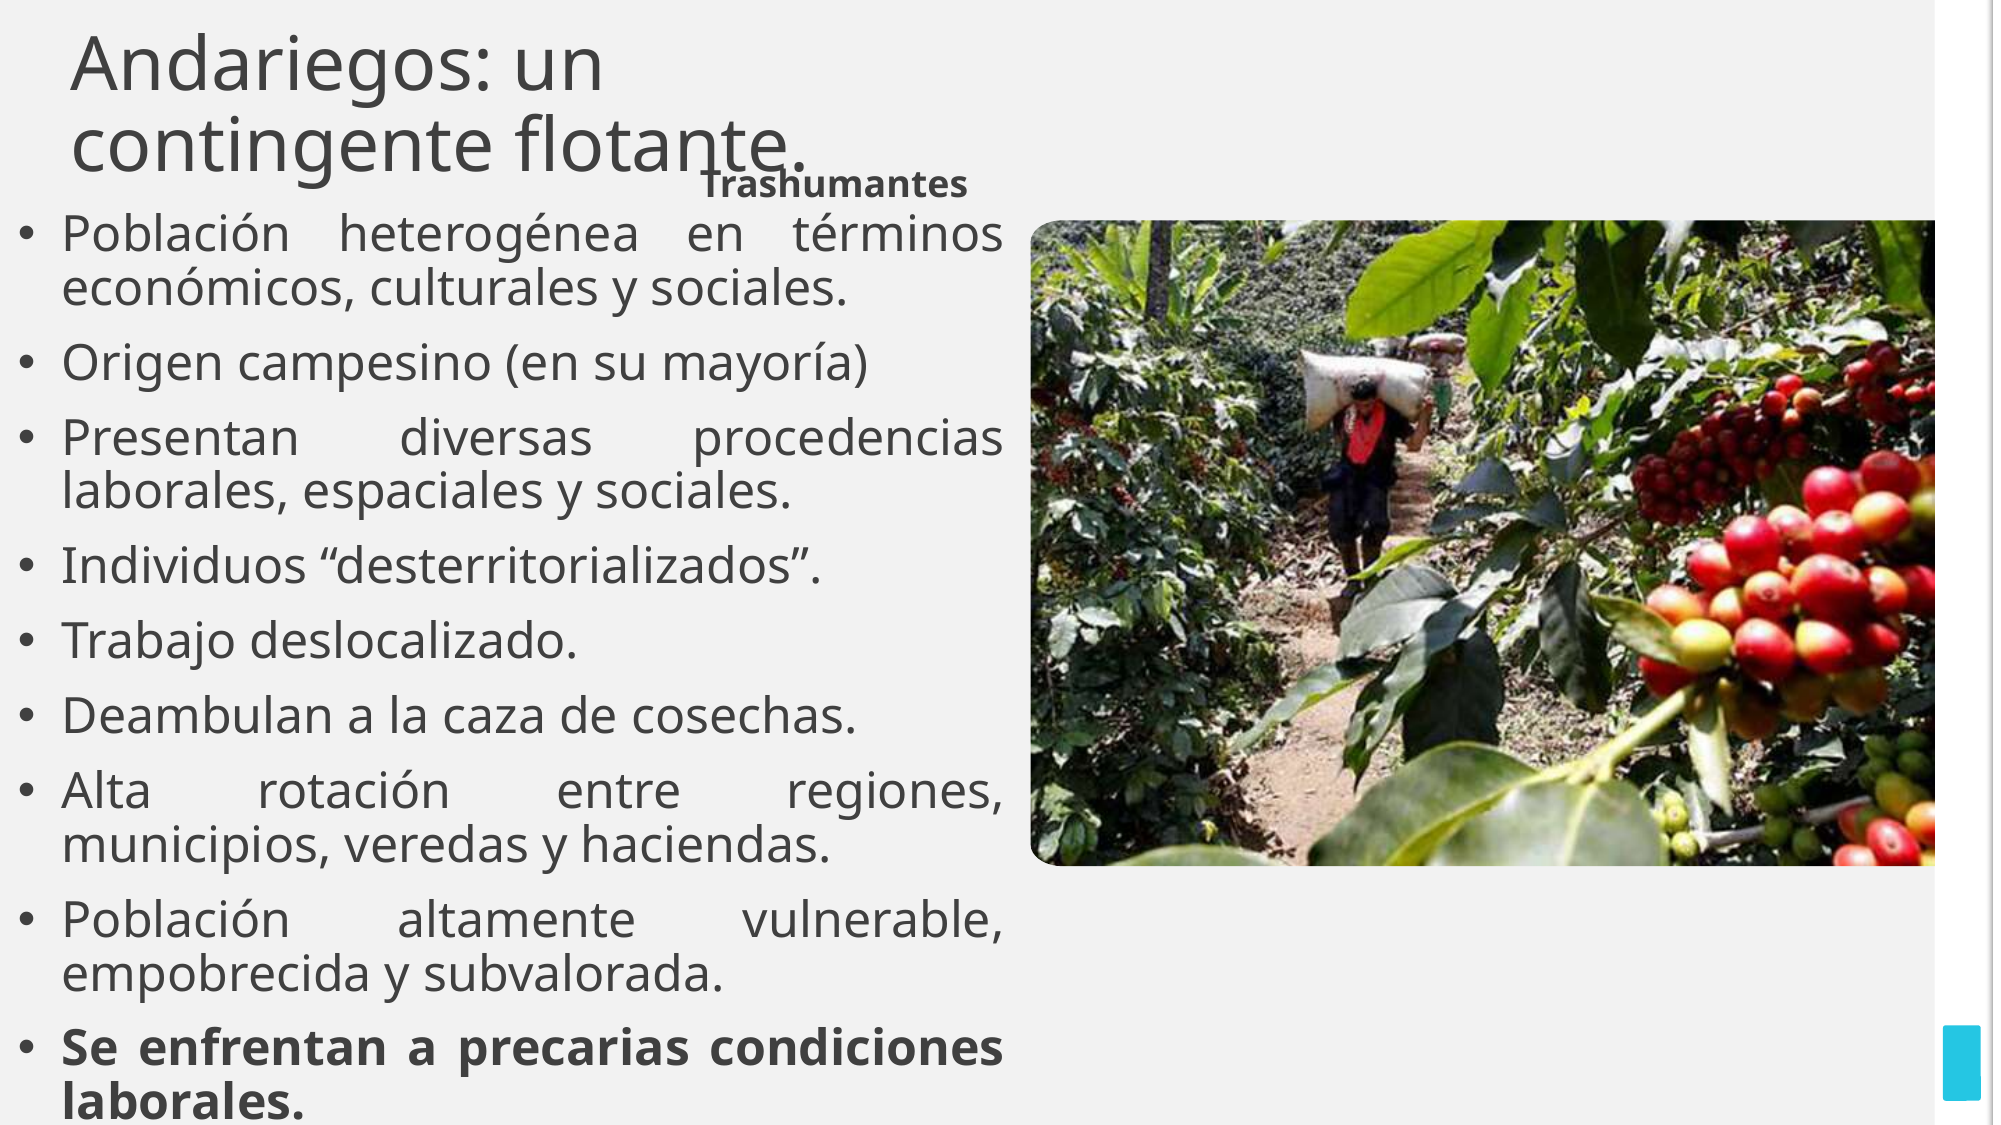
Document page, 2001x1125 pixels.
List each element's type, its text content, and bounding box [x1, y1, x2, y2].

list Trashumantes [70, 165, 969, 208]
picture [1030, 220, 1935, 867]
list Población heterogénea en términos económicos, culturales y sociales. Origen campesino (en su mayoría) Presentan diversas procedencias laborales, espaciales y sociales. Individuos “desterritorializados”. Trabajo deslocalizado. Deambulan a la caza de cosechas. Alta rotación entre regiones, municipios, veredas y haciendas. Población altamente vulnerable, empobrecida y subvalorada. Se enfrentan a precarias condiciones laborales. [17, 208, 1006, 1125]
title Andariegos: un contingente flotante. [70, 70, 969, 142]
footer [70, 1043, 971, 1077]
